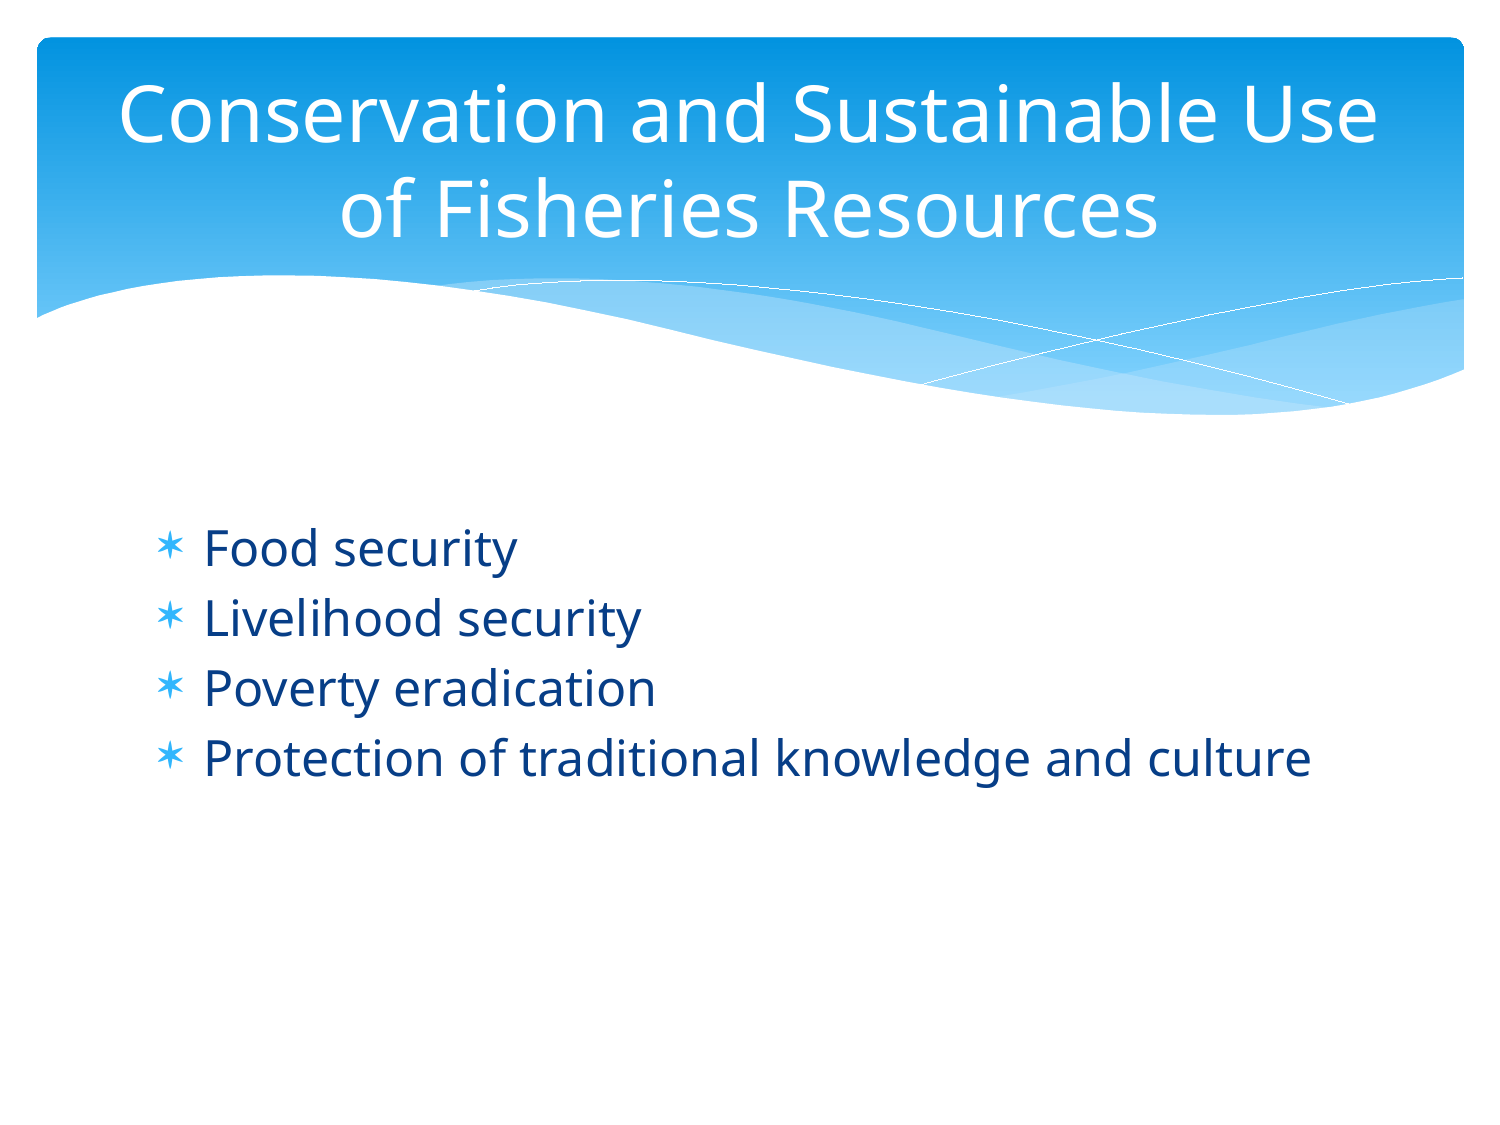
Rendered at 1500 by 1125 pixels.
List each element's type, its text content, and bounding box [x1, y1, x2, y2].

list Food security Livelihood security Poverty eradication Protection of traditional knowledge and culture [143, 438, 1359, 1005]
title Conservation and Sustainable Use of Fisheries Resources [75, 55, 1425, 261]
